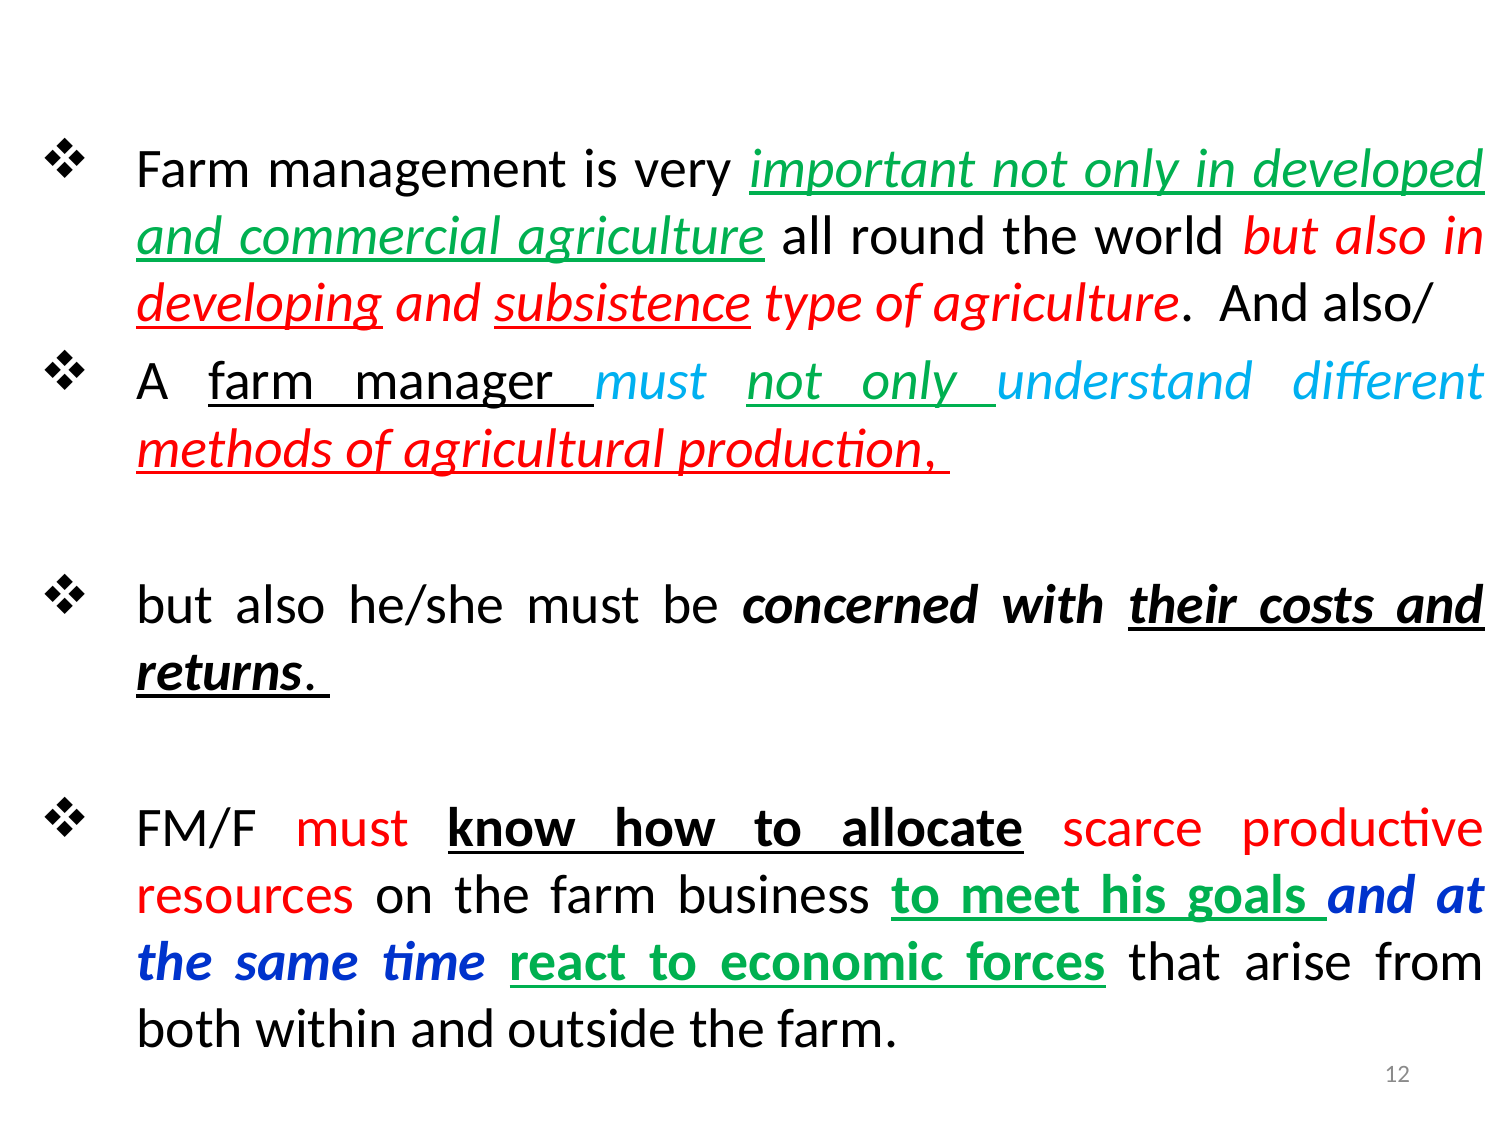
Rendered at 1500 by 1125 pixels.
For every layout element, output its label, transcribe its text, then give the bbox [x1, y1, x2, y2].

list Farm management is very important not only in developed and commercial agriculture all round the world but also in developing and subsistence type of agriculture. And also/ A farm manager must not only understand different methods of agricultural production, but also he/she must be concerned with their costs and returns. FM/F must know how to allocate scarce productive resources on the farm business to meet his goals and at the same time react to economic forces that arise from both within and outside the farm. [24, 50, 1500, 1088]
slide_number 12 [1074, 1042, 1425, 1103]
